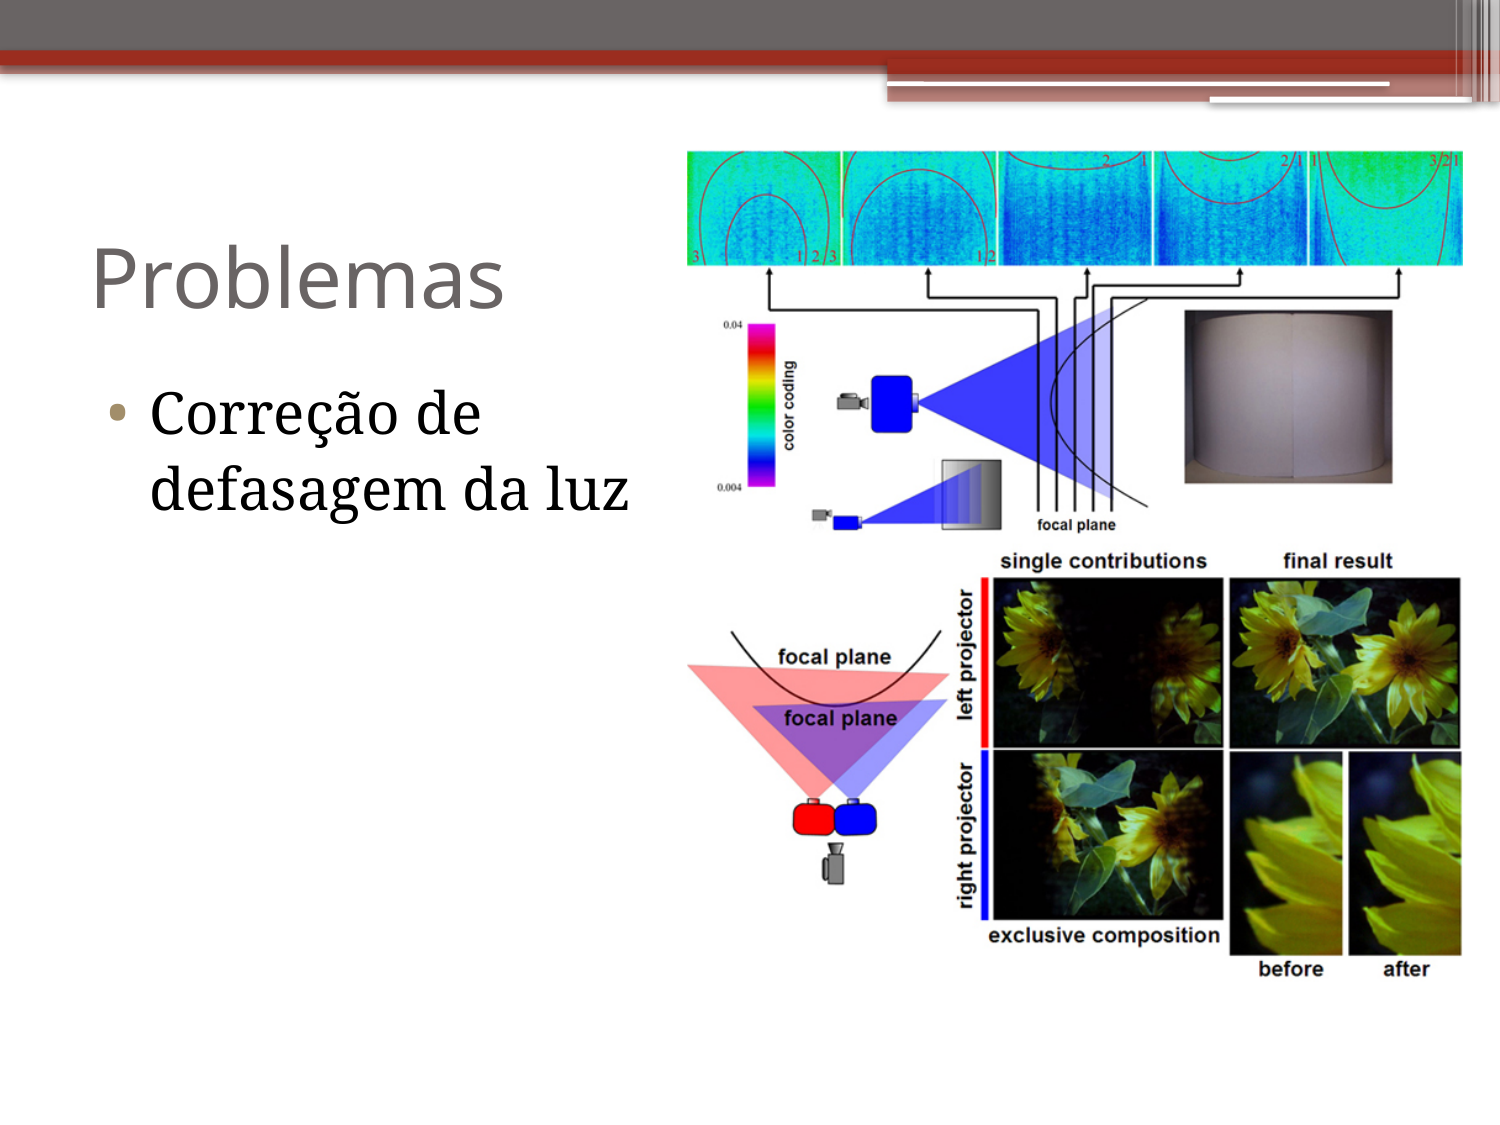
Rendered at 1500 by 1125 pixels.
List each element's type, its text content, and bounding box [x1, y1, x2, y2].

title Problemas [75, 187, 680, 363]
picture [687, 149, 1463, 982]
list Correção de defasagem da luz [75, 368, 1425, 1079]
